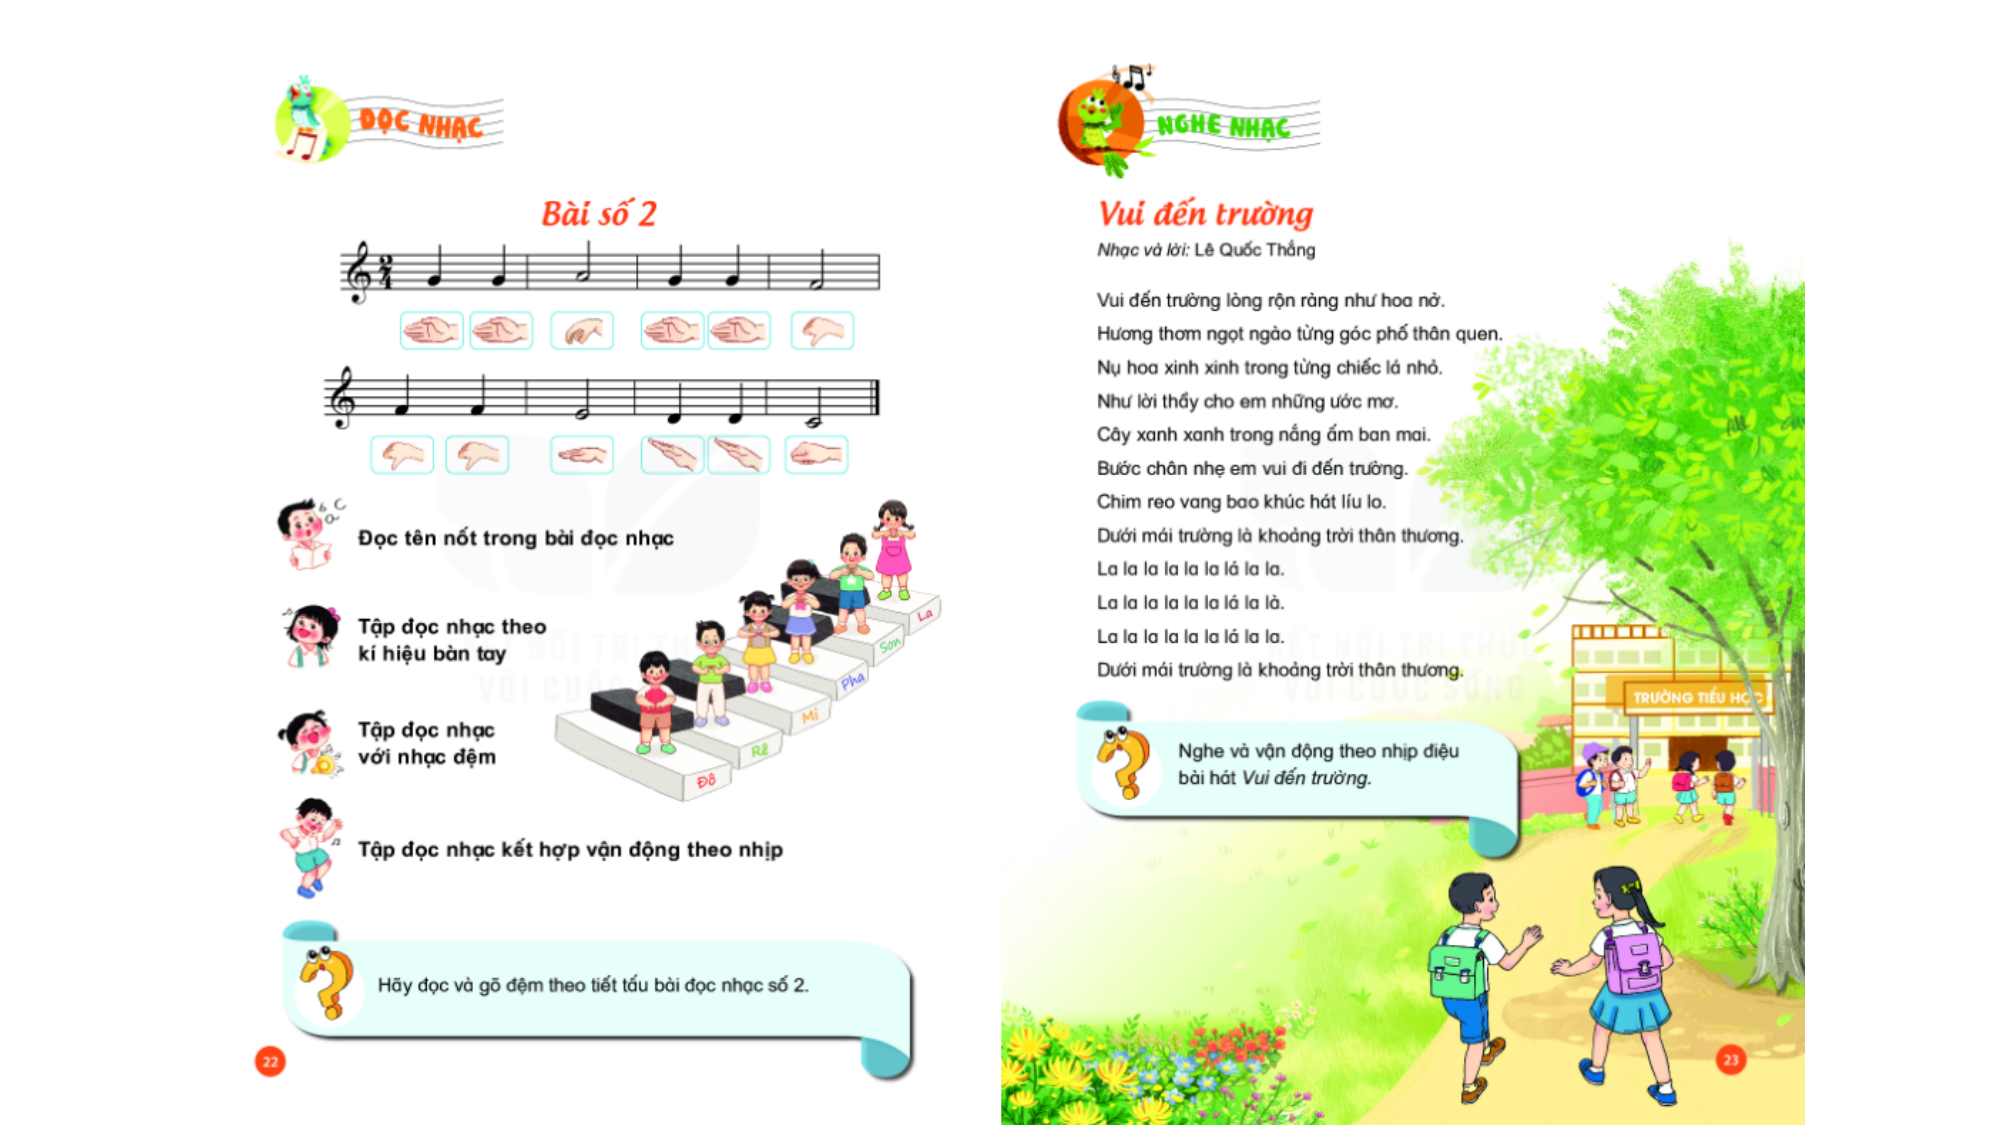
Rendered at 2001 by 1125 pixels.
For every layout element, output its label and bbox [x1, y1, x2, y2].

picture [195, 0, 1805, 1125]
